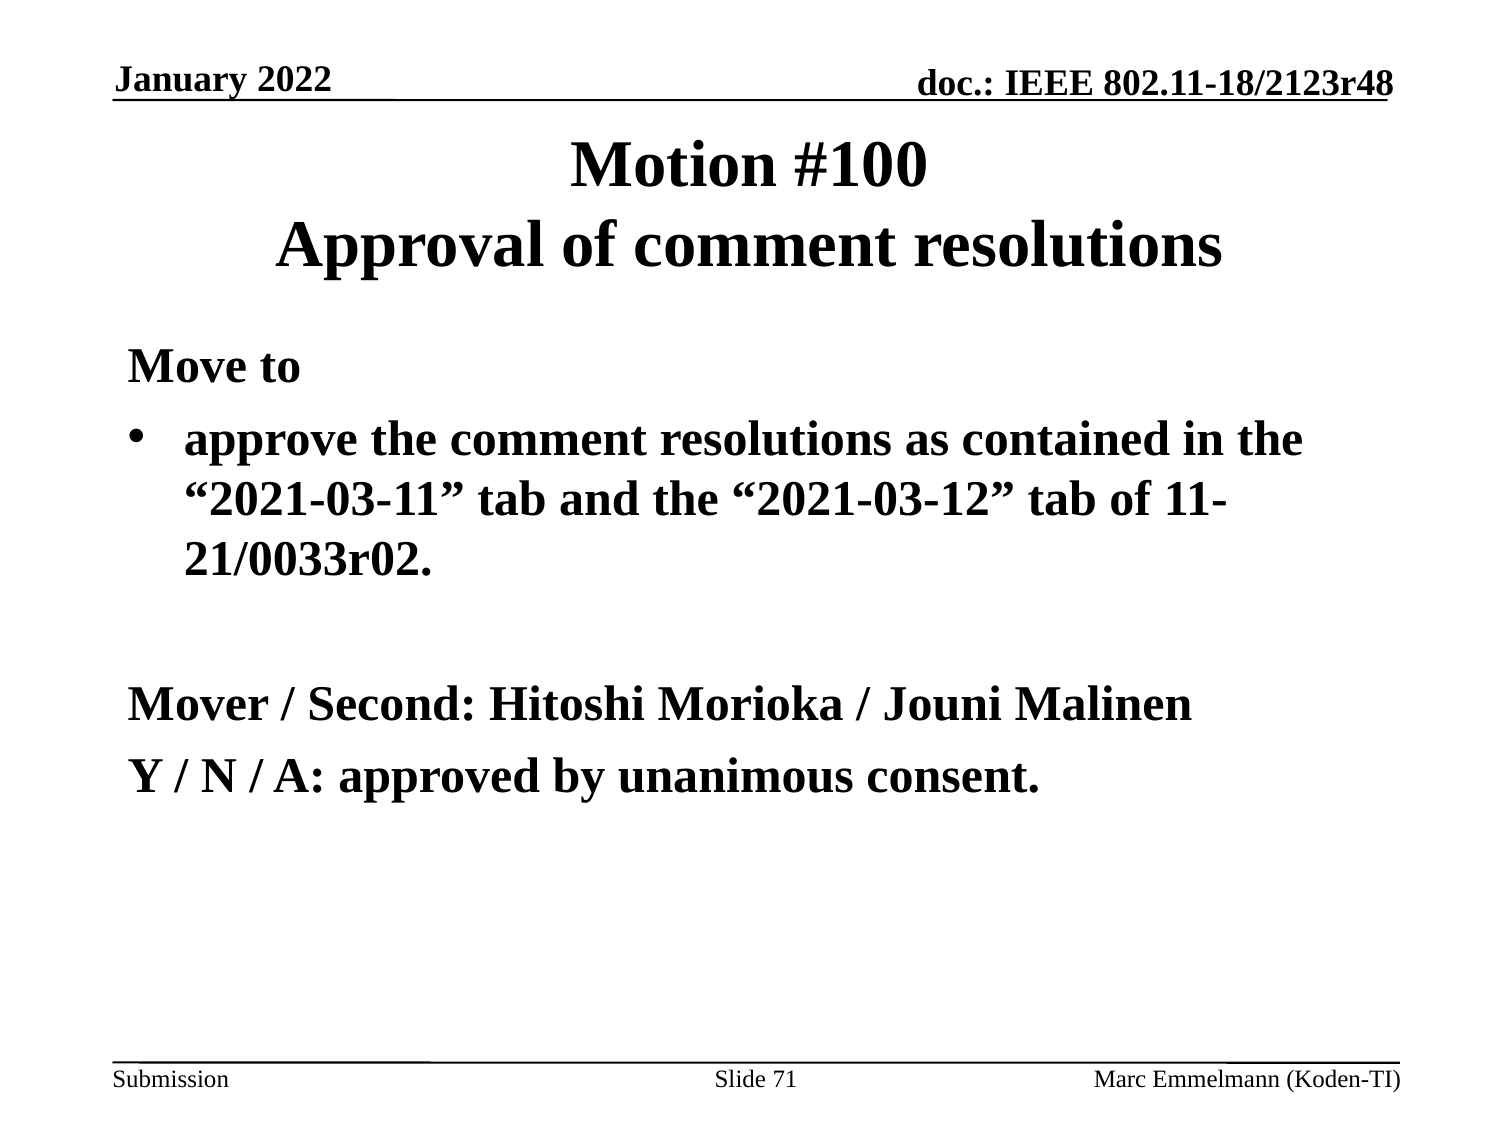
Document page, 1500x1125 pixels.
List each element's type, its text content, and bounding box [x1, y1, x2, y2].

footer Marc Emmelmann (Koden-TI) [878, 1061, 1402, 1093]
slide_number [114, 54, 423, 100]
title Motion #100 Approval of comment resolutions [112, 112, 1388, 288]
list Move to approve the comment resolutions as contained in the “2021-03-11” tab and the “2021-03-12” tab of 11-21/0033r02. Mover / Second: Hitoshi Morioka / Jouni Malinen Y / N / A: approved by unanimous consent. [112, 324, 1388, 1000]
slide_number Slide 71 [712, 1061, 800, 1123]
